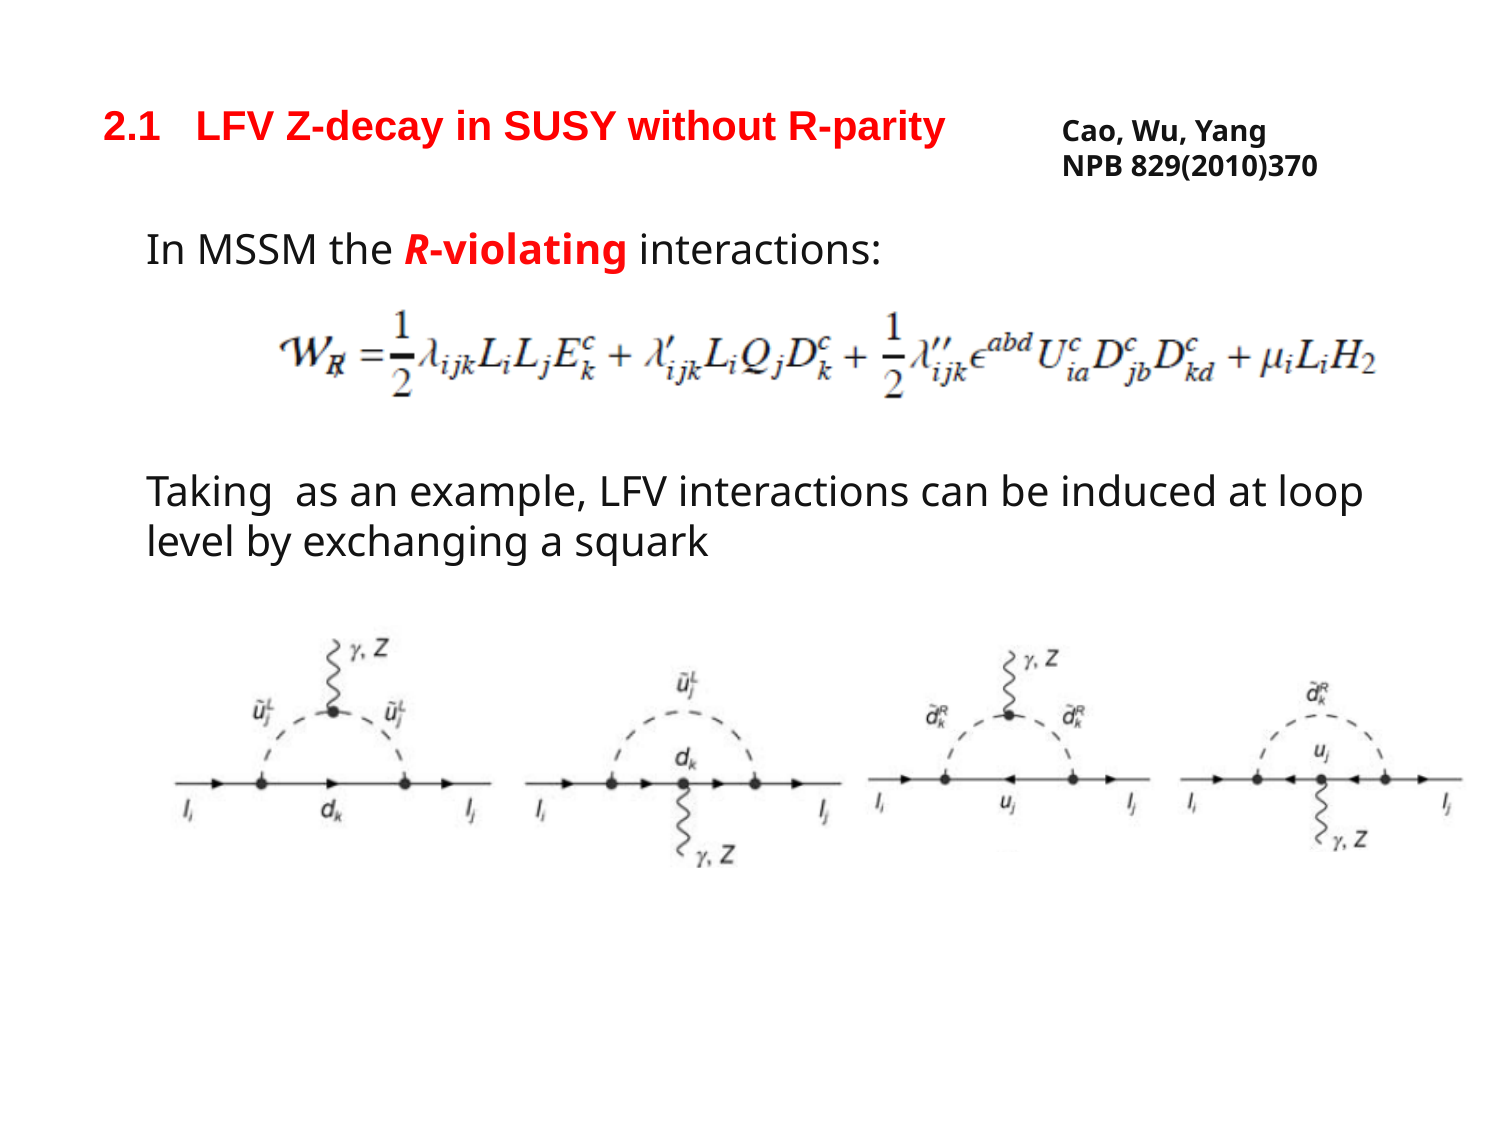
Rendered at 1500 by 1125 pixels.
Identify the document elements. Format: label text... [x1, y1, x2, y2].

text_box In MSSM the R-violating interactions: [131, 215, 991, 280]
picture [269, 297, 1380, 418]
picture [150, 625, 1467, 868]
text_box Cao, Wu, Yang NPB 829(2010)370 [1046, 104, 1334, 190]
text_box 2.1 LFV Z-decay in SUSY without R-parity [88, 66, 963, 157]
